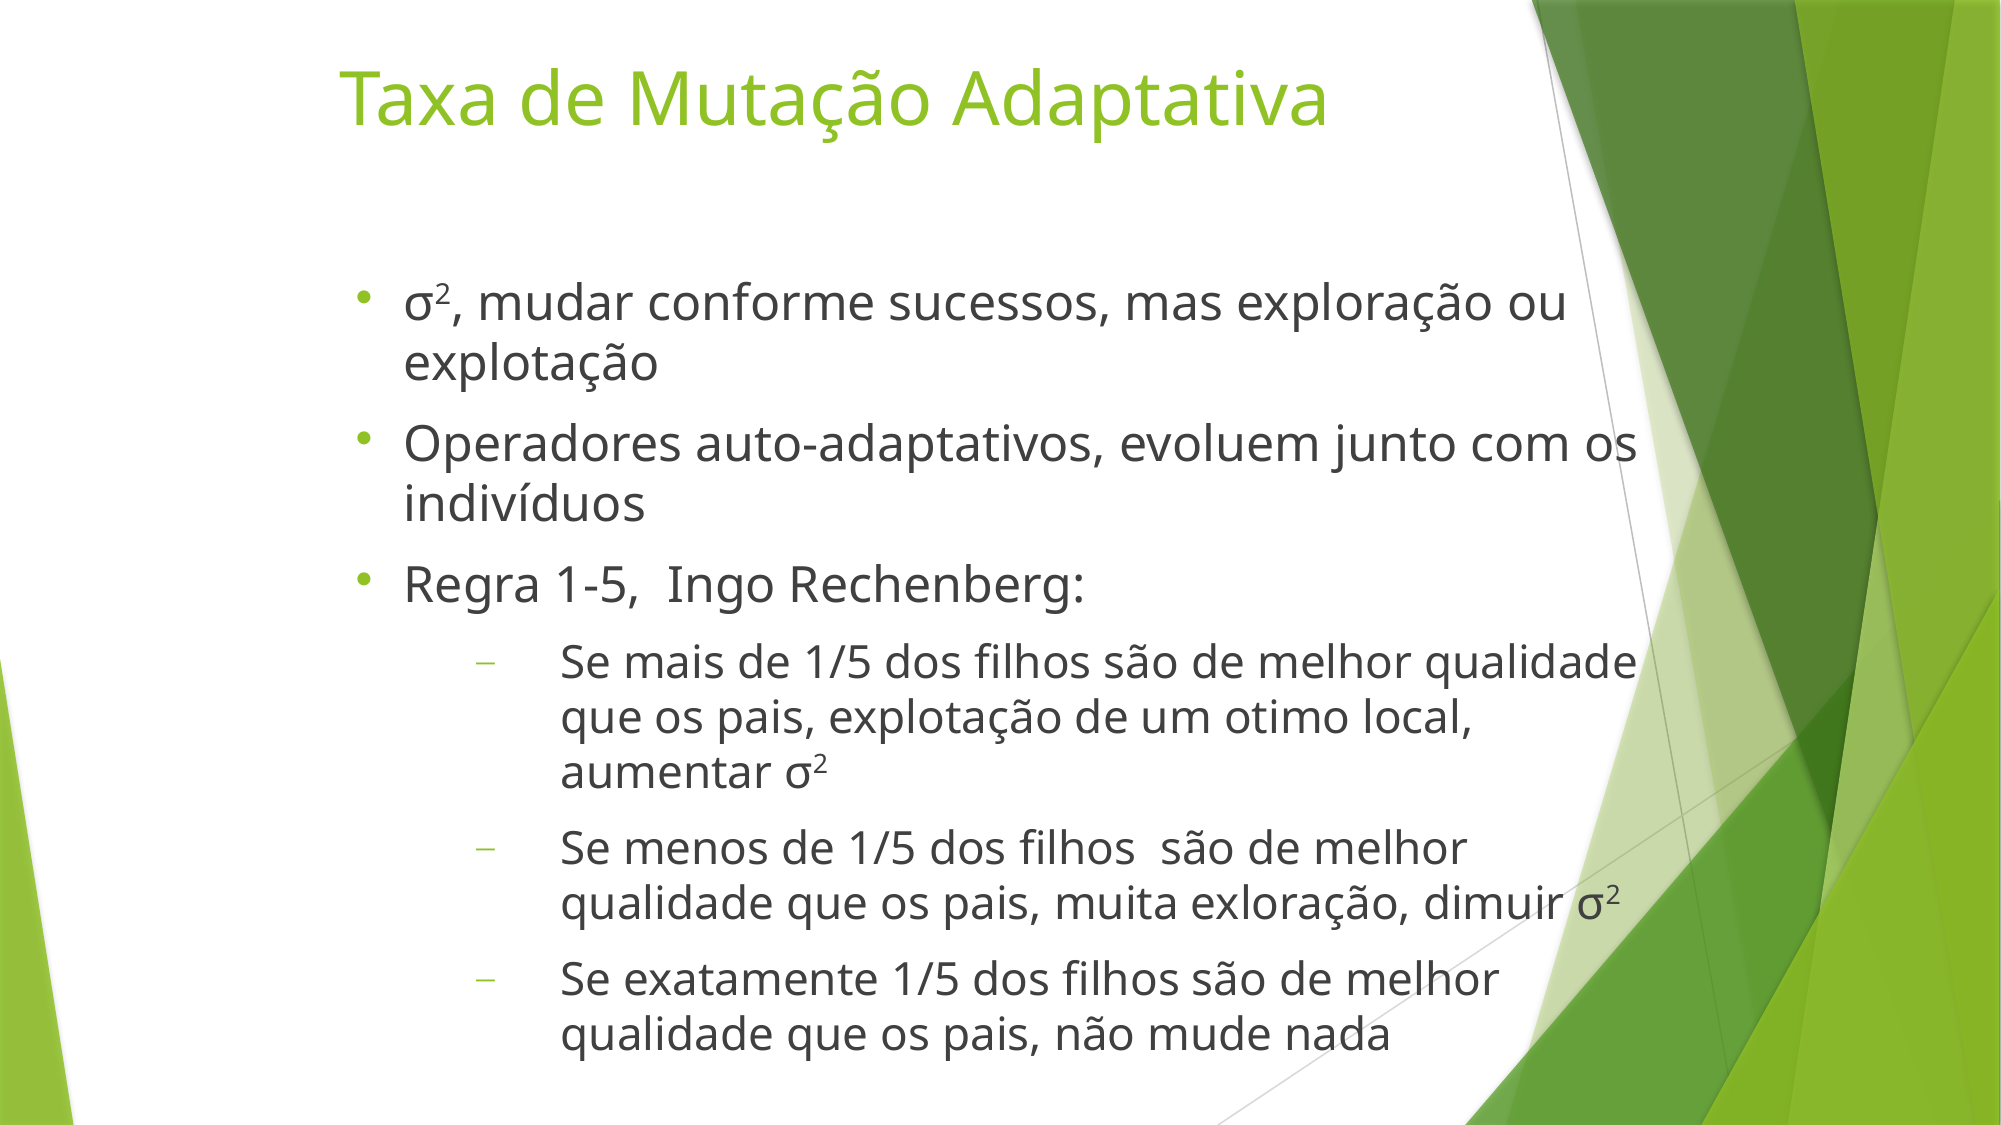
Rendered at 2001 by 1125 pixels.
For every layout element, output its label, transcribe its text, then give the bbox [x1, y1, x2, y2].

list σ2, mudar conforme sucessos, mas exploração ou explotação Operadores auto-adaptativos, evoluem junto com os indivíduos Regra 1-5, Ingo Rechenberg: Se mais de 1/5 dos filhos são de melhor qualidade que os pais, explotação de um otimo local, aumentar σ2 Se menos de 1/5 dos filhos são de melhor qualidade que os pais, muita exloração, dimuir σ2 Se exatamente 1/5 dos filhos são de melhor qualidade que os pais, não mude nada [324, 263, 1675, 1125]
title Taxa de Mutação Adaptativa [324, 44, 1675, 233]
